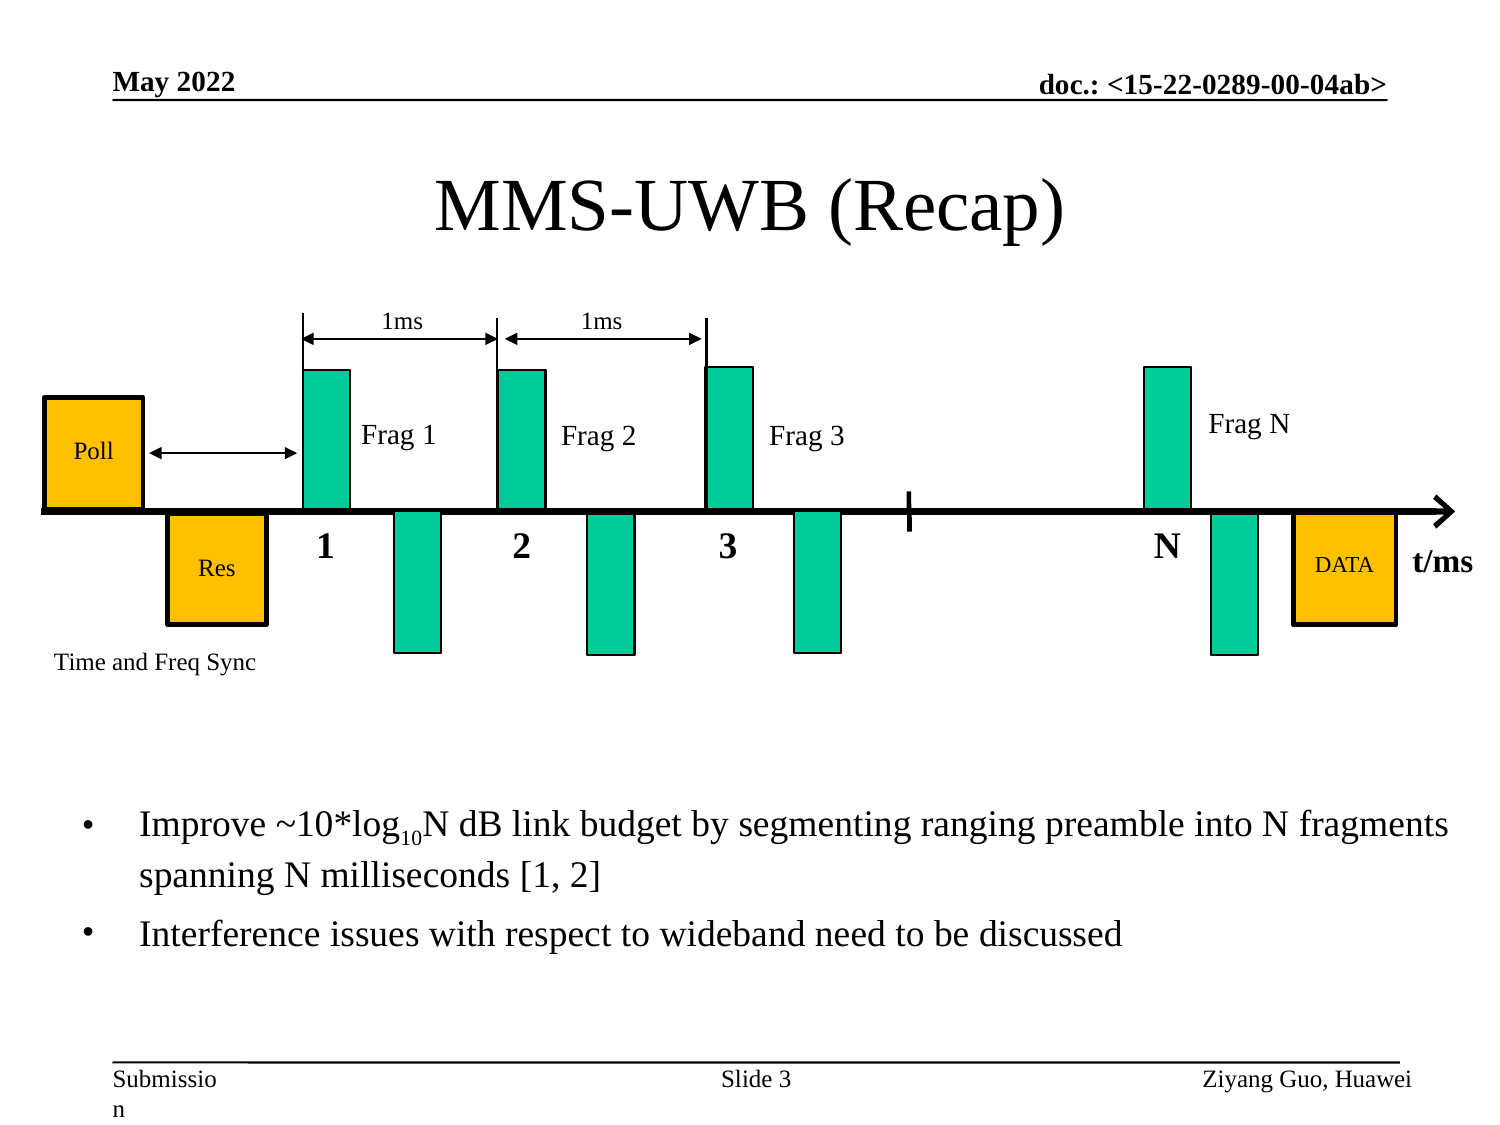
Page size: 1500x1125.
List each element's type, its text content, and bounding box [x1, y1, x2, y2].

title MMS-UWB (Recap) [112, 112, 1388, 288]
text_box [307, 369, 351, 508]
text_box t/ms [1397, 531, 1489, 587]
text_box [1143, 367, 1191, 509]
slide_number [112, 62, 375, 98]
text_box Time and Freq Sync [39, 638, 272, 683]
text_box 1ms [566, 296, 638, 338]
text_box Frag N [1193, 397, 1306, 447]
text_box Improve ~10*log10N dB link budget by segmenting ranging preamble into N fragments spanning N milliseconds [1, 2] Interference issues with respect to wideband need to be discussed [41, 792, 1471, 1010]
text_box Res [167, 520, 267, 625]
text_box Frag 3 [754, 409, 860, 459]
text_box Frag 1 [346, 408, 452, 458]
text_box [710, 367, 753, 509]
text_box 1 [301, 520, 350, 574]
slide_number Slide 3 [712, 1062, 800, 1093]
text_box [1210, 520, 1258, 656]
text_box Frag 2 [546, 408, 652, 459]
text_box DATA [1293, 520, 1396, 625]
text_box 3 [703, 520, 753, 574]
text_box Poll [44, 397, 144, 509]
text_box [891, 500, 927, 523]
text_box 2 [497, 520, 547, 574]
text_box [793, 520, 841, 654]
text_box N [1138, 520, 1196, 574]
text_box [393, 520, 441, 654]
text_box [587, 520, 635, 656]
text_box [502, 369, 546, 508]
footer Ziyang Guo, Huawei [900, 1062, 1413, 1093]
text_box 1ms [366, 296, 439, 338]
